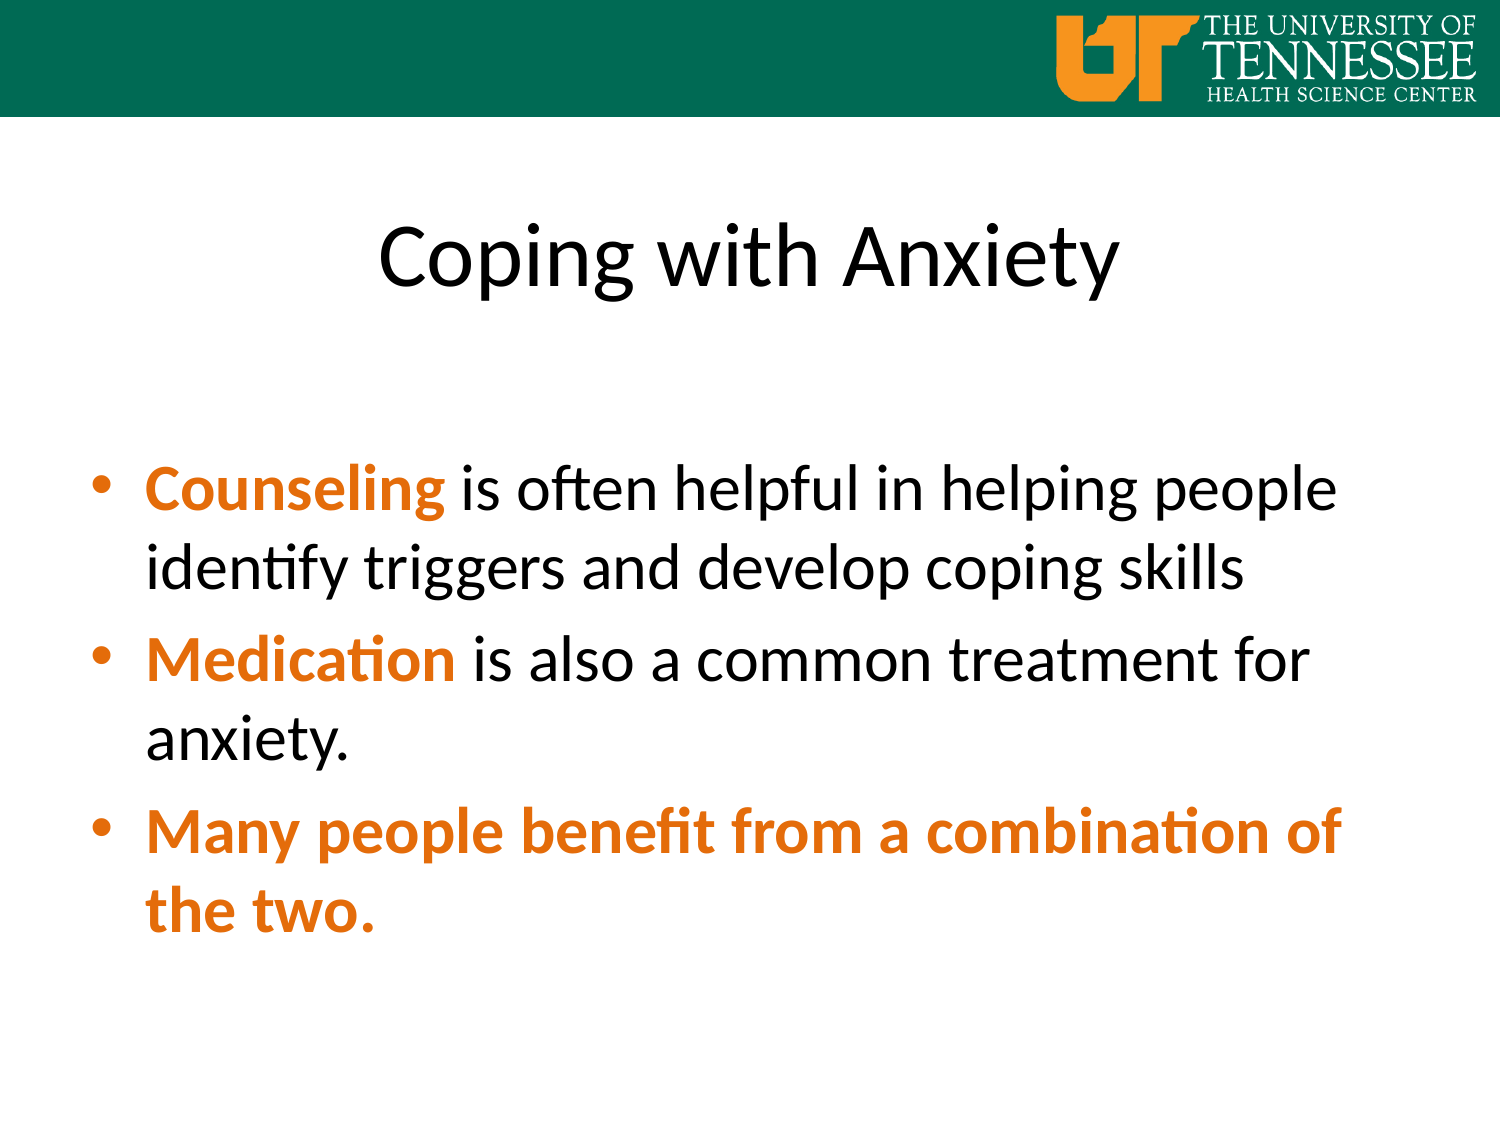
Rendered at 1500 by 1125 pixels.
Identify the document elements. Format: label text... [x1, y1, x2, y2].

picture [0, 0, 1500, 1125]
title Coping with Anxiety [75, 155, 1425, 343]
list Counseling is often helpful in helping people identify triggers and develop coping skills Medication is also a common treatment for anxiety. Many people benefit from a combination of the two. [75, 344, 1425, 958]
